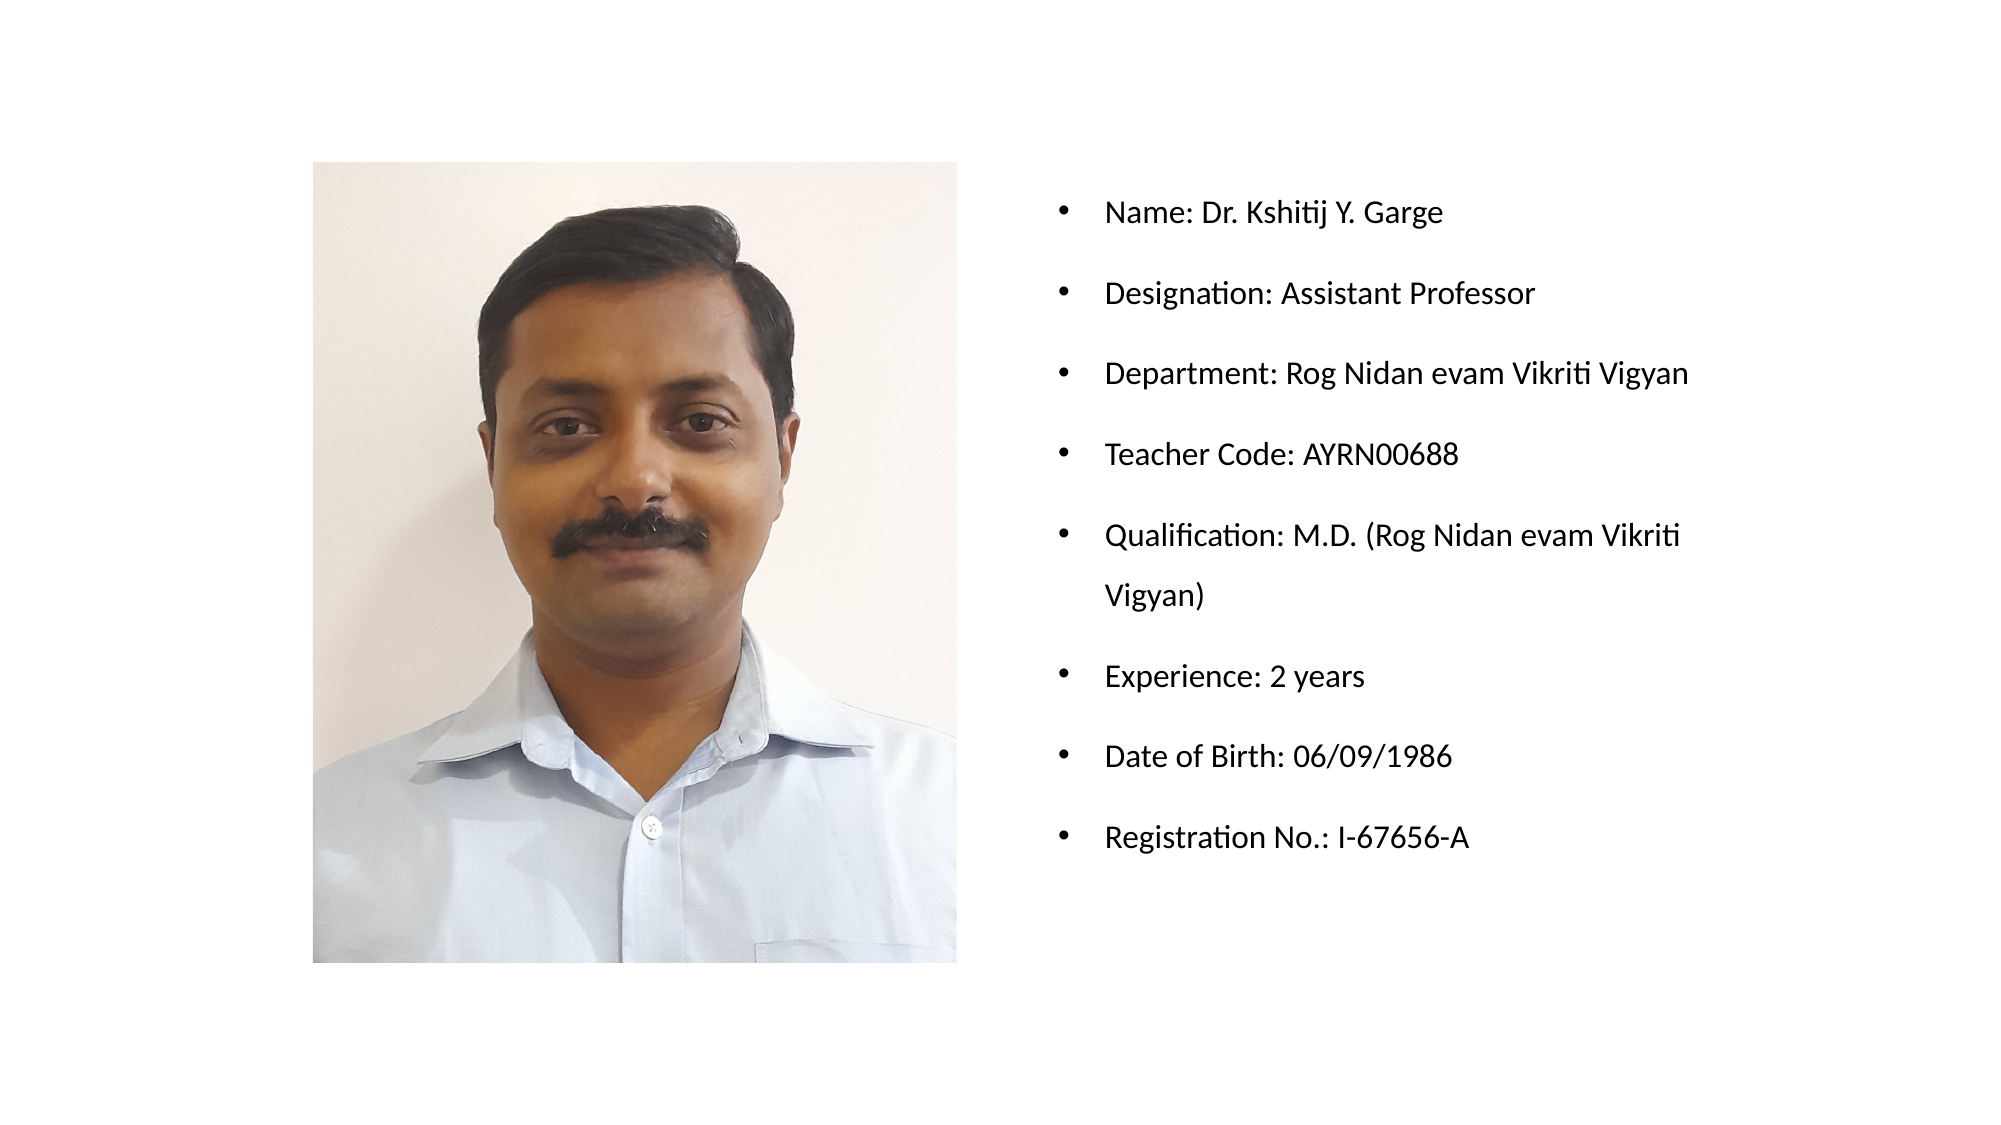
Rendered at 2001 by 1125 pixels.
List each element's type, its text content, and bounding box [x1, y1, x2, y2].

picture [312, 162, 957, 963]
list Name: Dr. Kshitij Y. Garge Designation: Assistant Professor Department: Rog Nidan evam Vikriti Vigyan Teacher Code: AYRN00688 Qualification: M.D. (Rog Nidan evam Vikriti Vigyan) Experience: 2 years Date of Birth: 06/09/1986 Registration No.: I-67656-A [1043, 162, 1799, 963]
